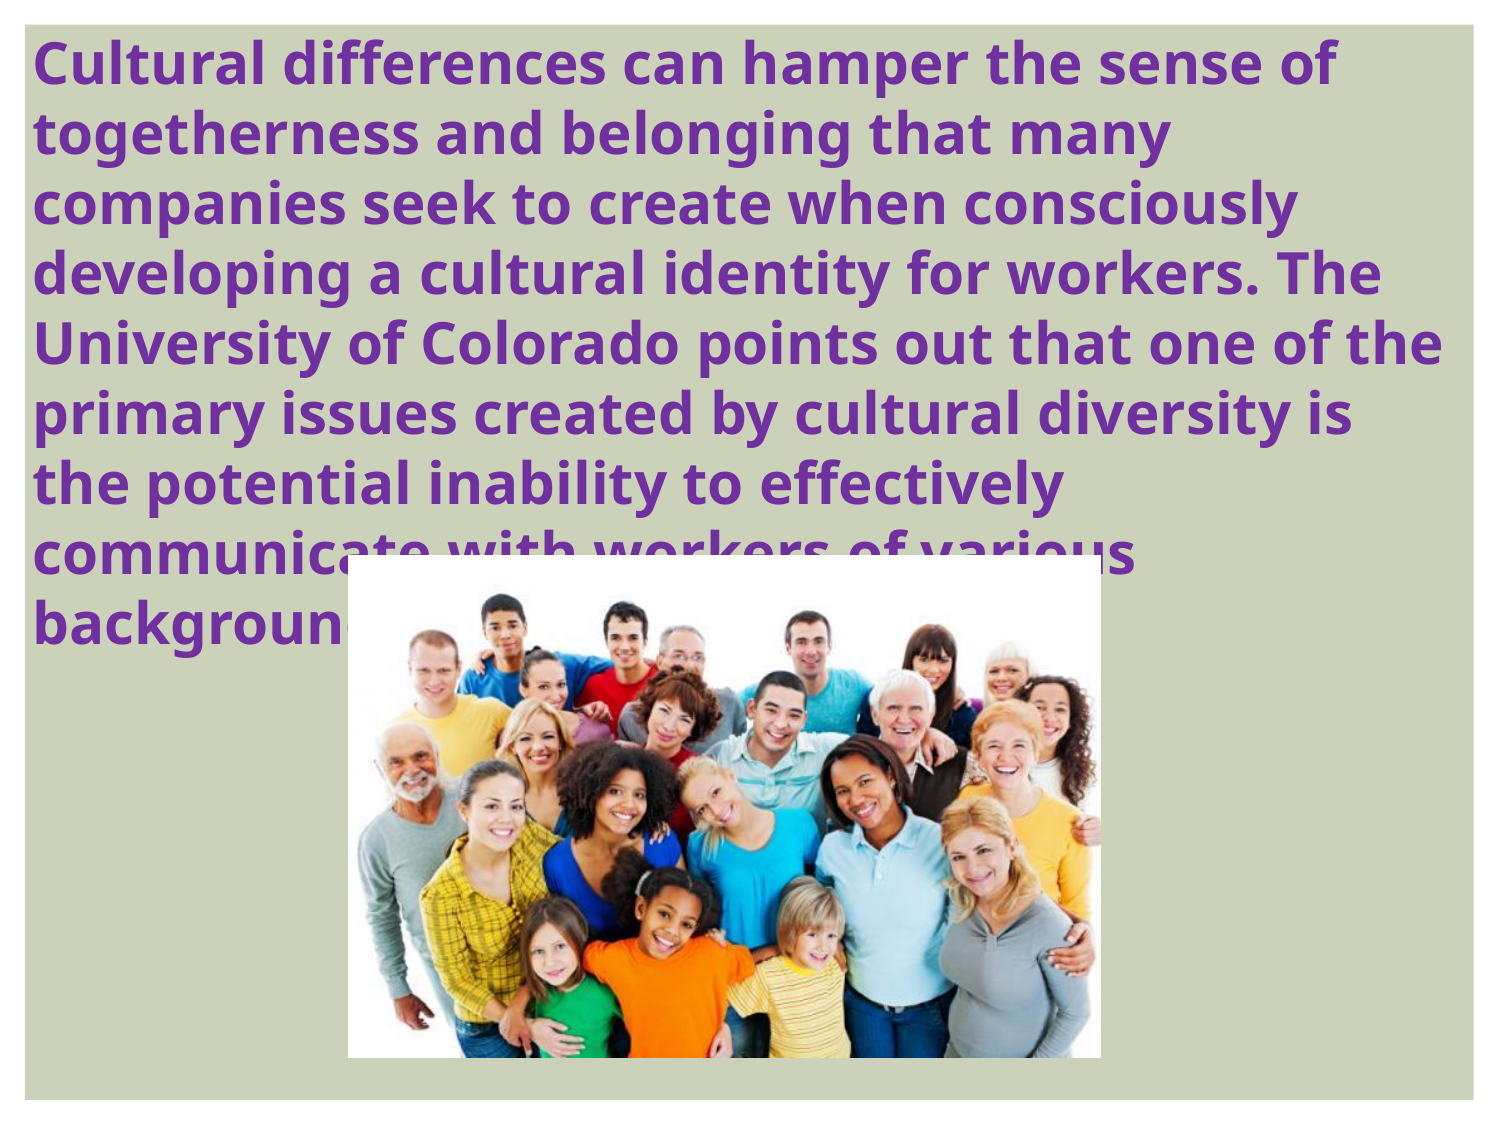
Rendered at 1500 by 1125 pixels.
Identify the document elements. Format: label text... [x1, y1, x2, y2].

picture [348, 555, 1101, 1058]
text_box Cultural differences can hamper the sense of togetherness and belonging that many companies seek to create when consciously developing a cultural identity for workers. The University of Colorado points out that one of the primary issues created by cultural diversity is the potential inability to effectively communicate with workers of various backgrounds. [17, 19, 1477, 664]
